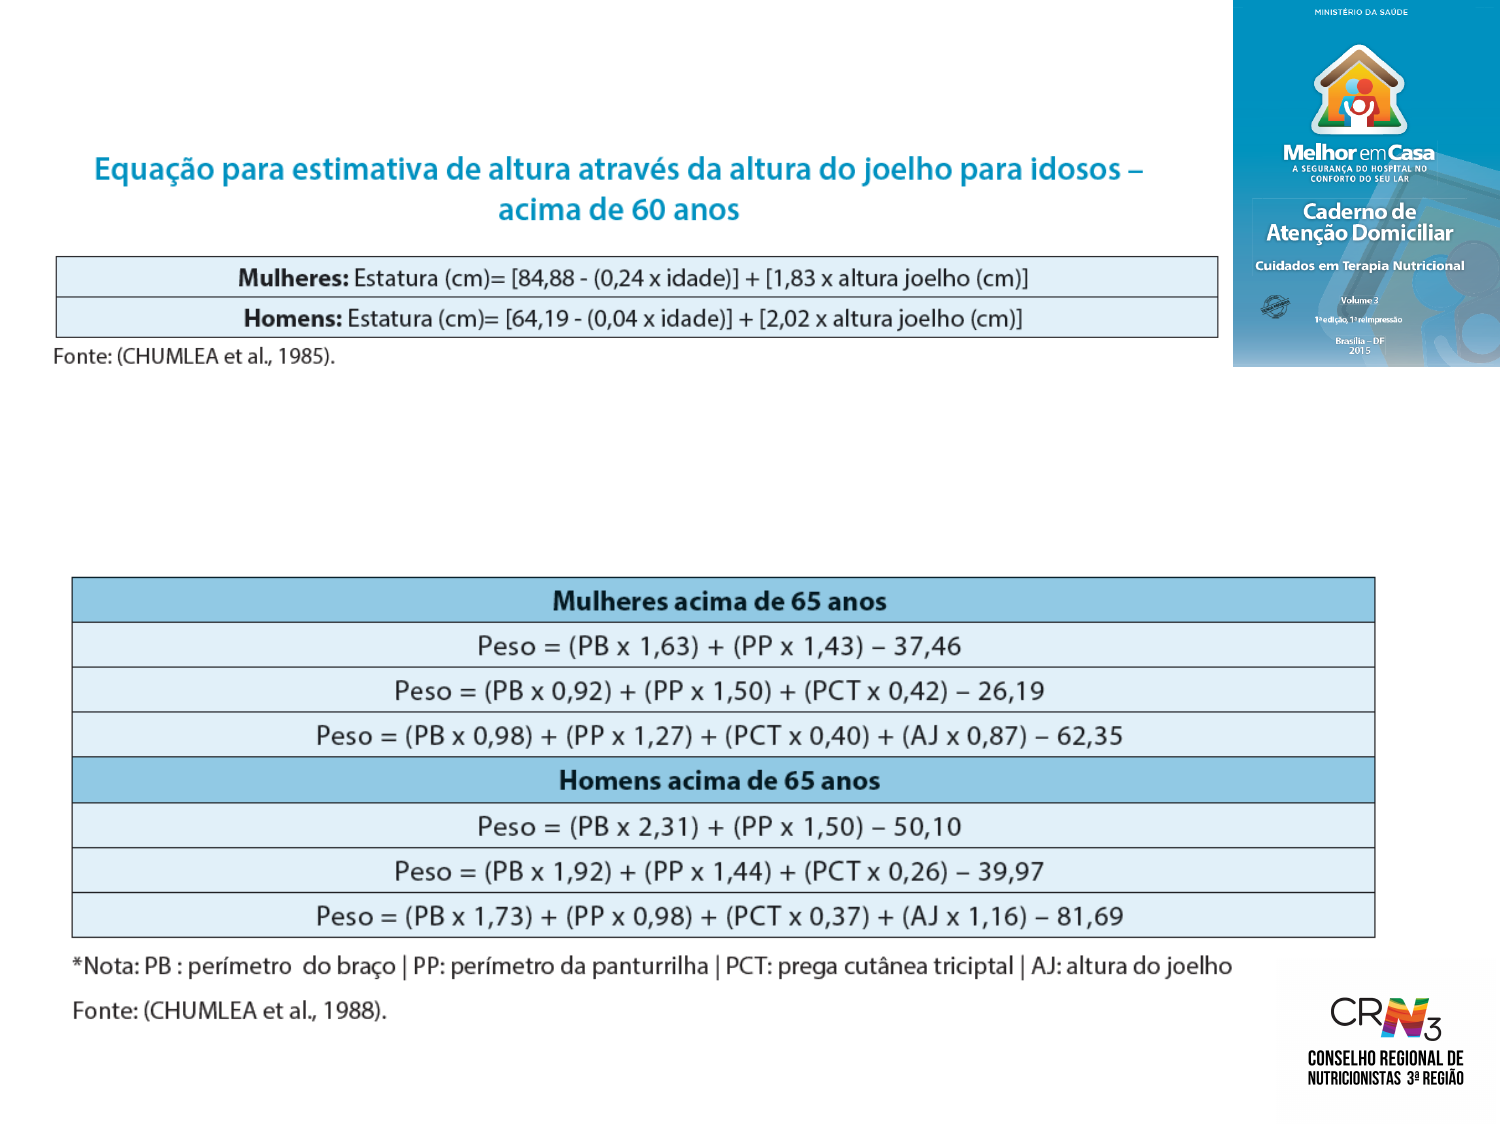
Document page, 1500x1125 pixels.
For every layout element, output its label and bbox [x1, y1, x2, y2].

text_box [37, 145, 1233, 375]
picture [63, 562, 1496, 1125]
text_box [63, 562, 1392, 1027]
text_box [1232, 0, 1500, 367]
